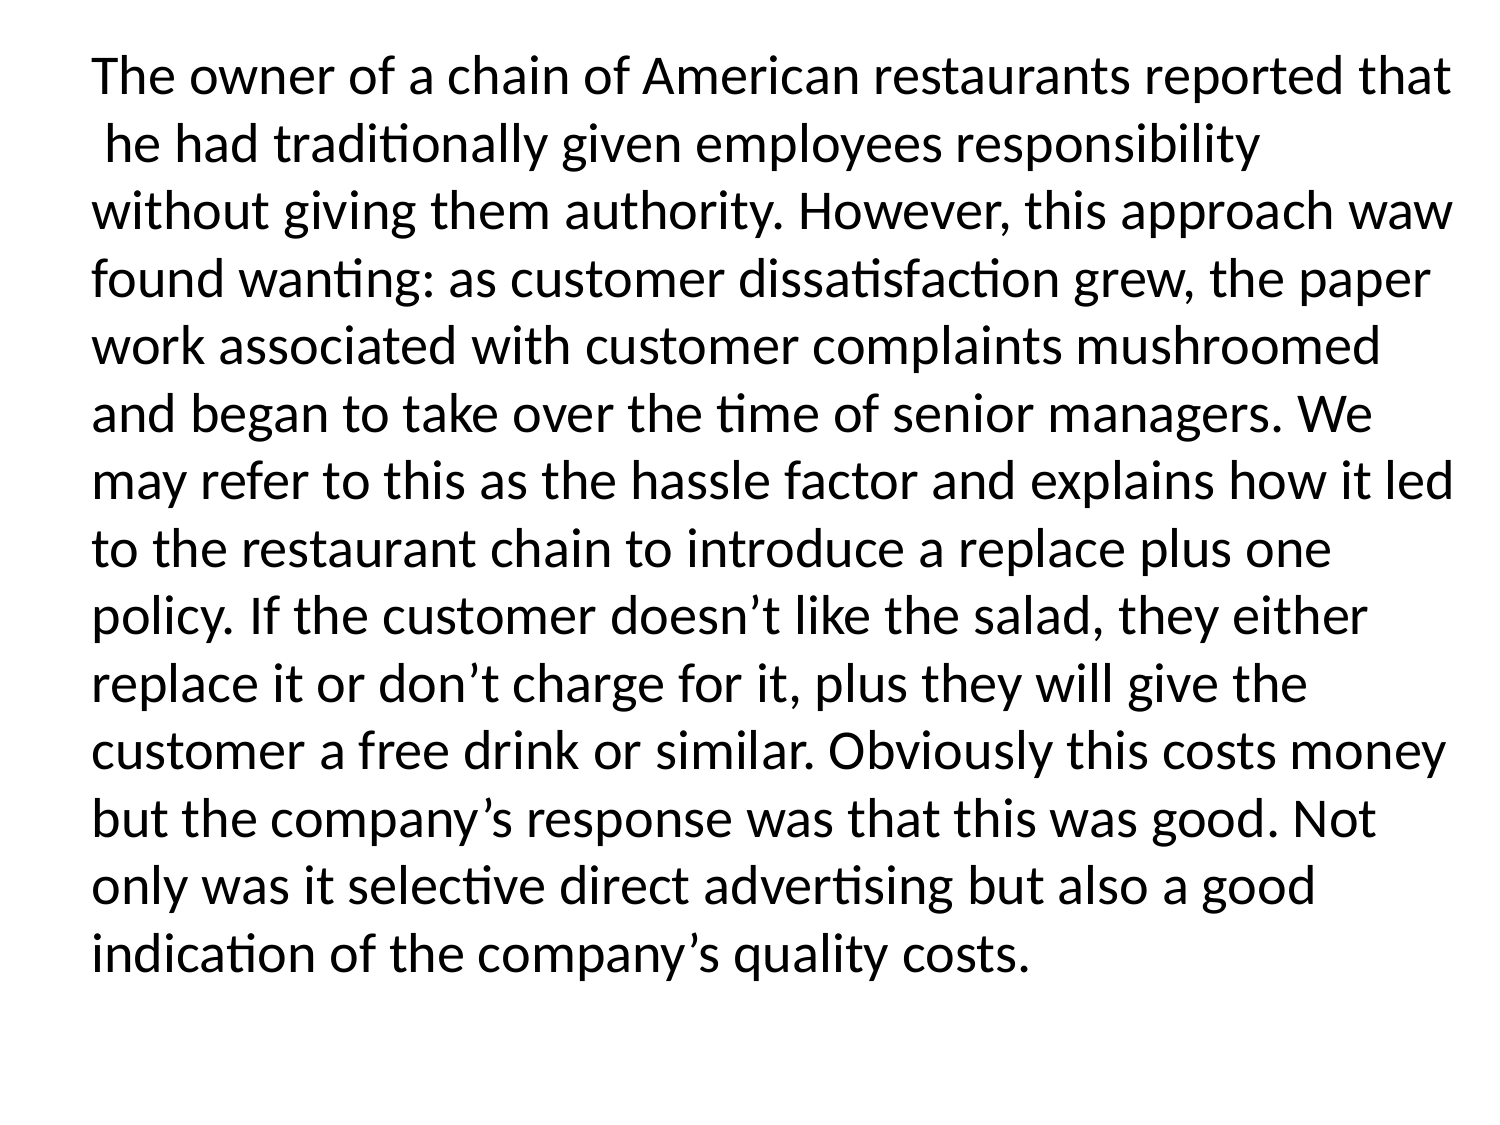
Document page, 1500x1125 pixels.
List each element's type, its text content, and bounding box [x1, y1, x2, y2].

text_box The owner of a chain of American restaurants reported that he had traditionally given employees responsibility without giving them authority. However, this approach waw found wanting: as customer dissatisfaction grew, the paper work associated with customer complaints mushroomed and began to take over the time of senior managers. We may refer to this as the hassle factor and explains how it led to the restaurant chain to introduce a replace plus one policy. If the customer doesn’t like the salad, they either replace it or don’t charge for it, plus they will give the customer a free drink or similar. Obviously this costs money but the company’s response was that this was good. Not only was it selective direct advertising but also a good indication of the company’s quality costs. [76, 30, 1471, 991]
